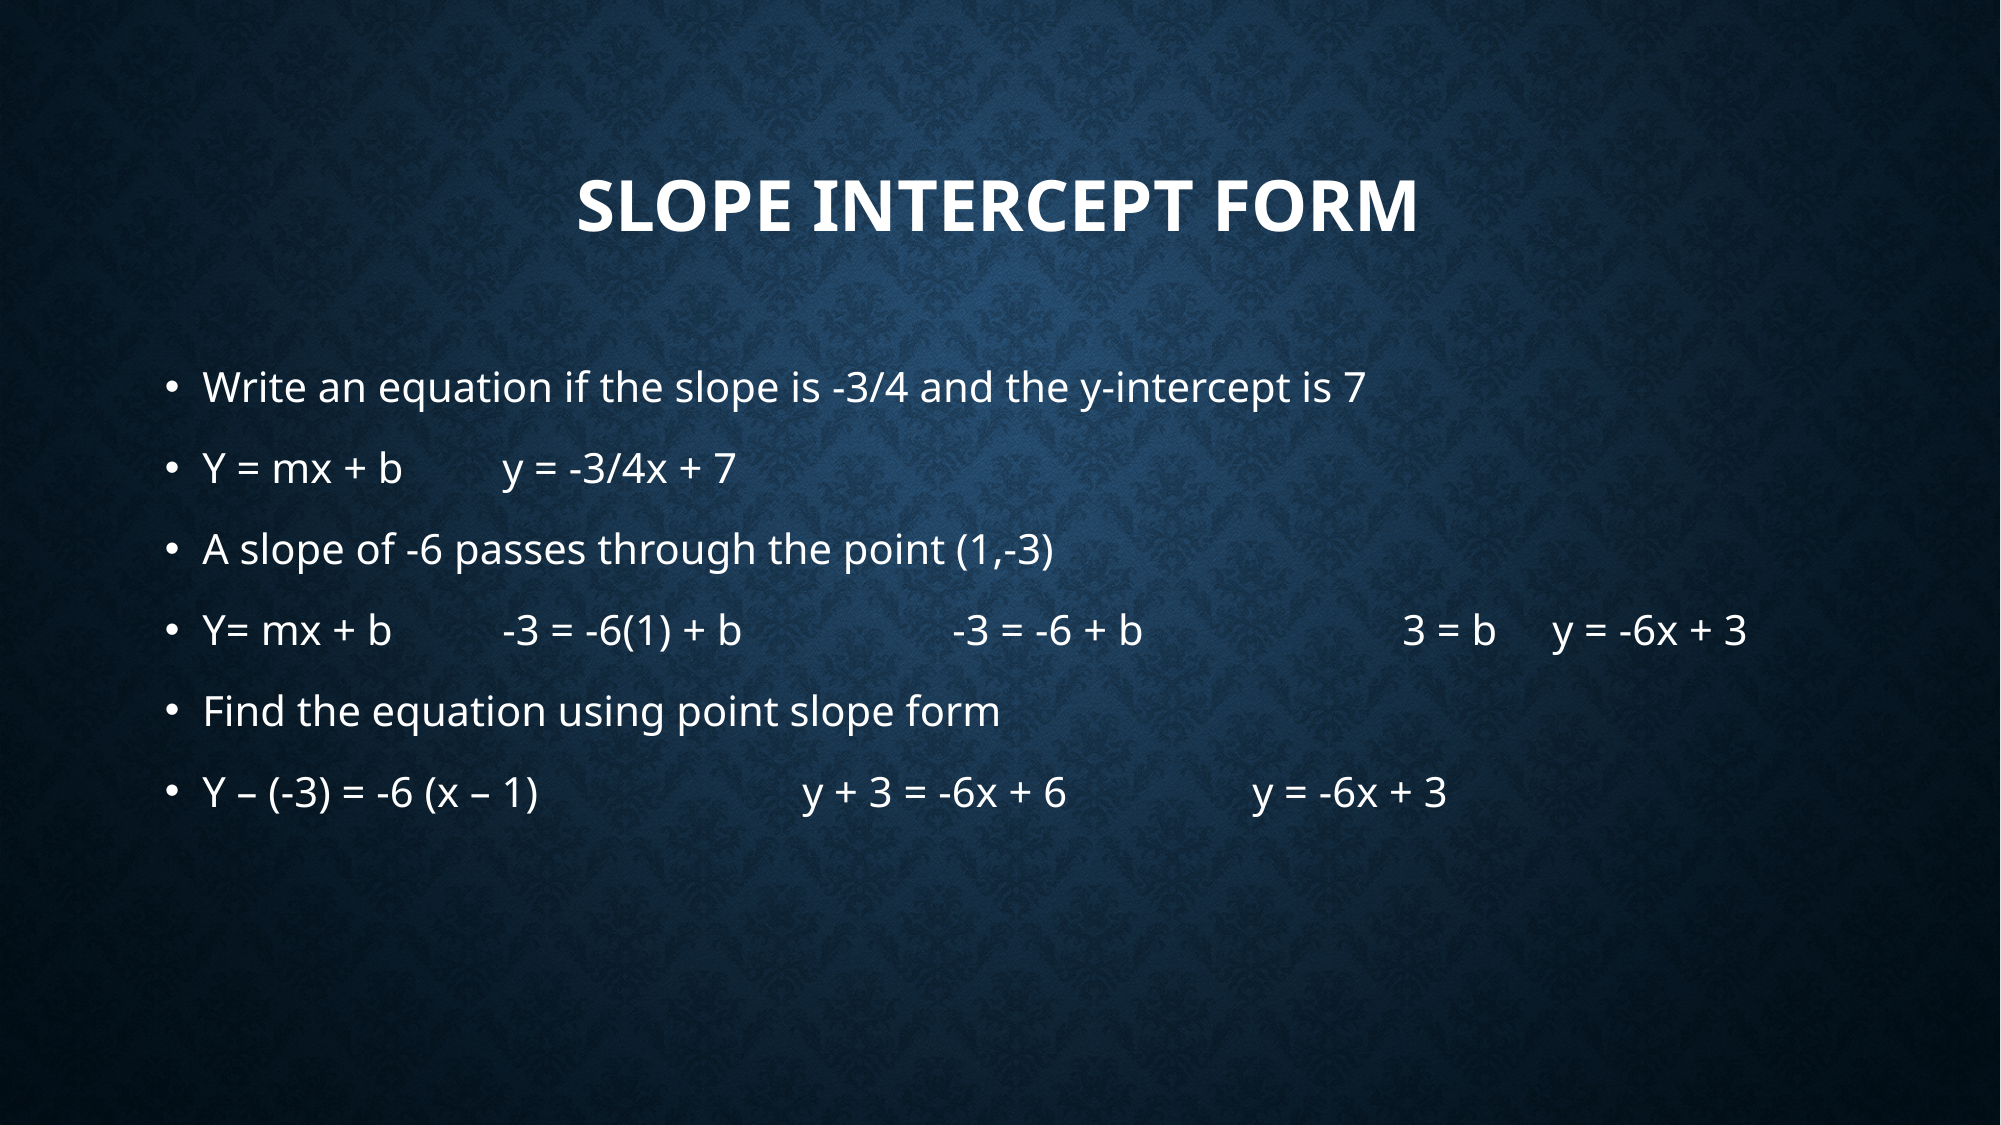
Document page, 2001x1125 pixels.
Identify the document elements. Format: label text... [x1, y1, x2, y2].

title Slope Intercept Form [149, 99, 1849, 318]
list Write an equation if the slope is -3/4 and the y-intercept is 7 Y = mx + b y = -3/4x + 7 A slope of -6 passes through the point (1,-3) Y= mx + b -3 = -6(1) + b -3 = -6 + b 3 = b y = -6x + 3 Find the equation using point slope form Y – (-3) = -6 (x – 1) y + 3 = -6x + 6 y = -6x + 3 [149, 343, 1849, 950]
